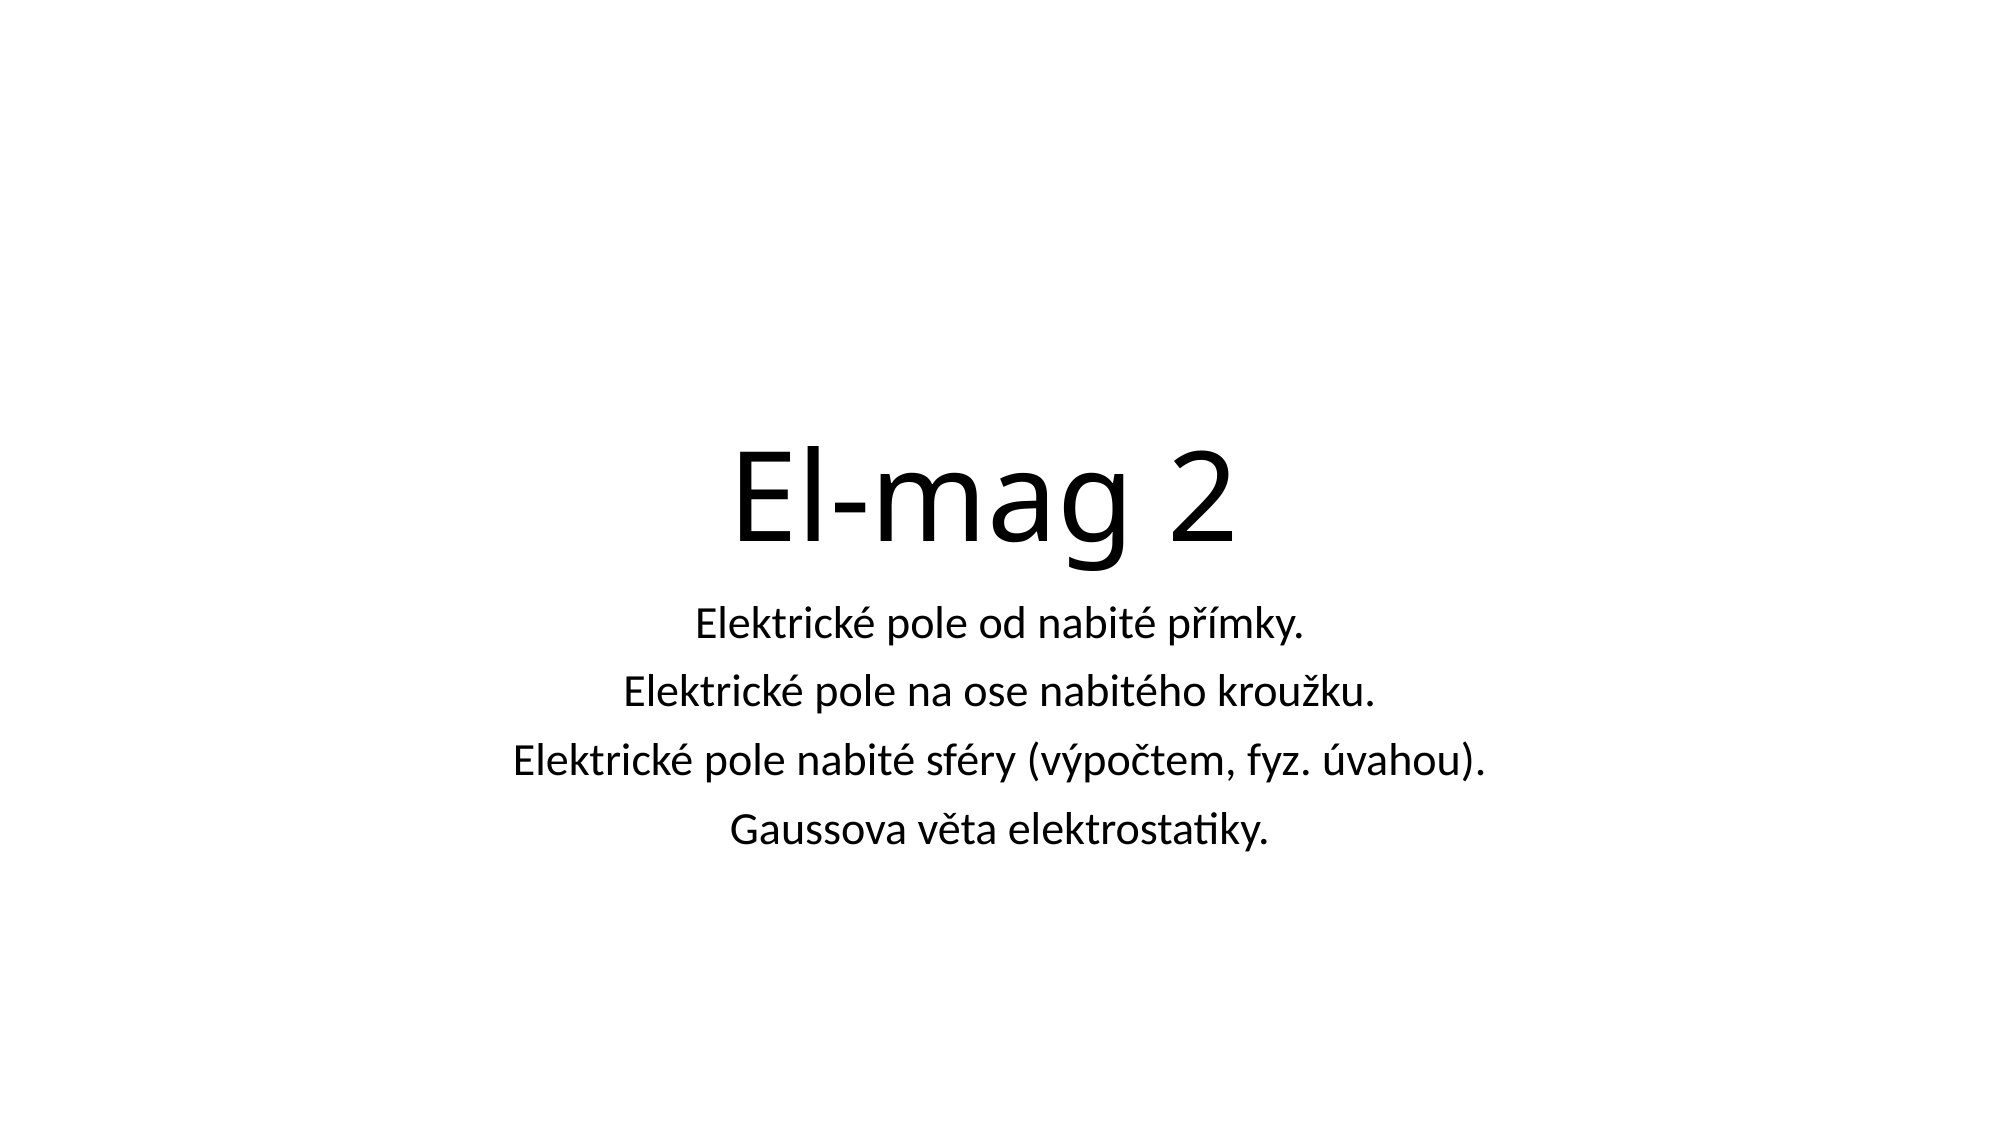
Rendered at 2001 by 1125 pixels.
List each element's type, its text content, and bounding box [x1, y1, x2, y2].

subtitle Elektrické pole od nabité přímky. Elektrické pole na ose nabitého kroužku. Elektrické pole nabité sféry (výpočtem, fyz. úvahou). Gaussova věta elektrostatiky. [249, 590, 1750, 863]
title El-mag 2 [249, 184, 1750, 576]
